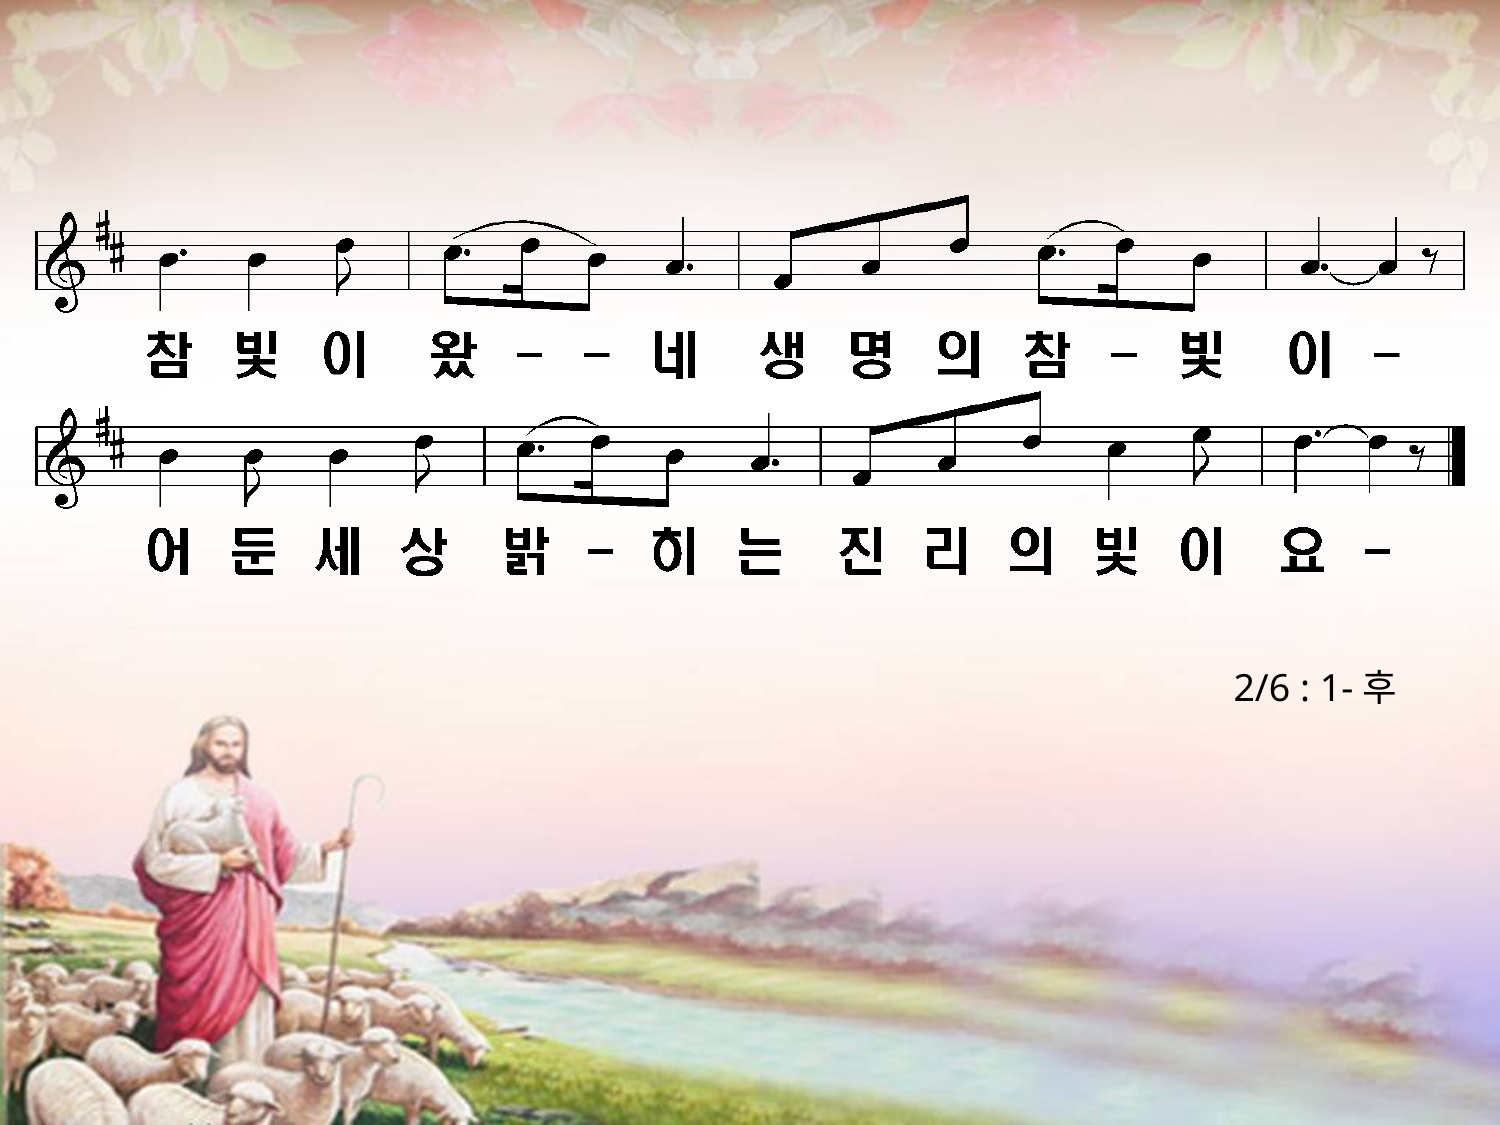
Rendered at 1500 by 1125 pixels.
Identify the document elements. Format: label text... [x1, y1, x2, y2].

picture [0, 0, 1500, 1125]
text_box 2/6 : 1-후 [1218, 656, 1454, 716]
